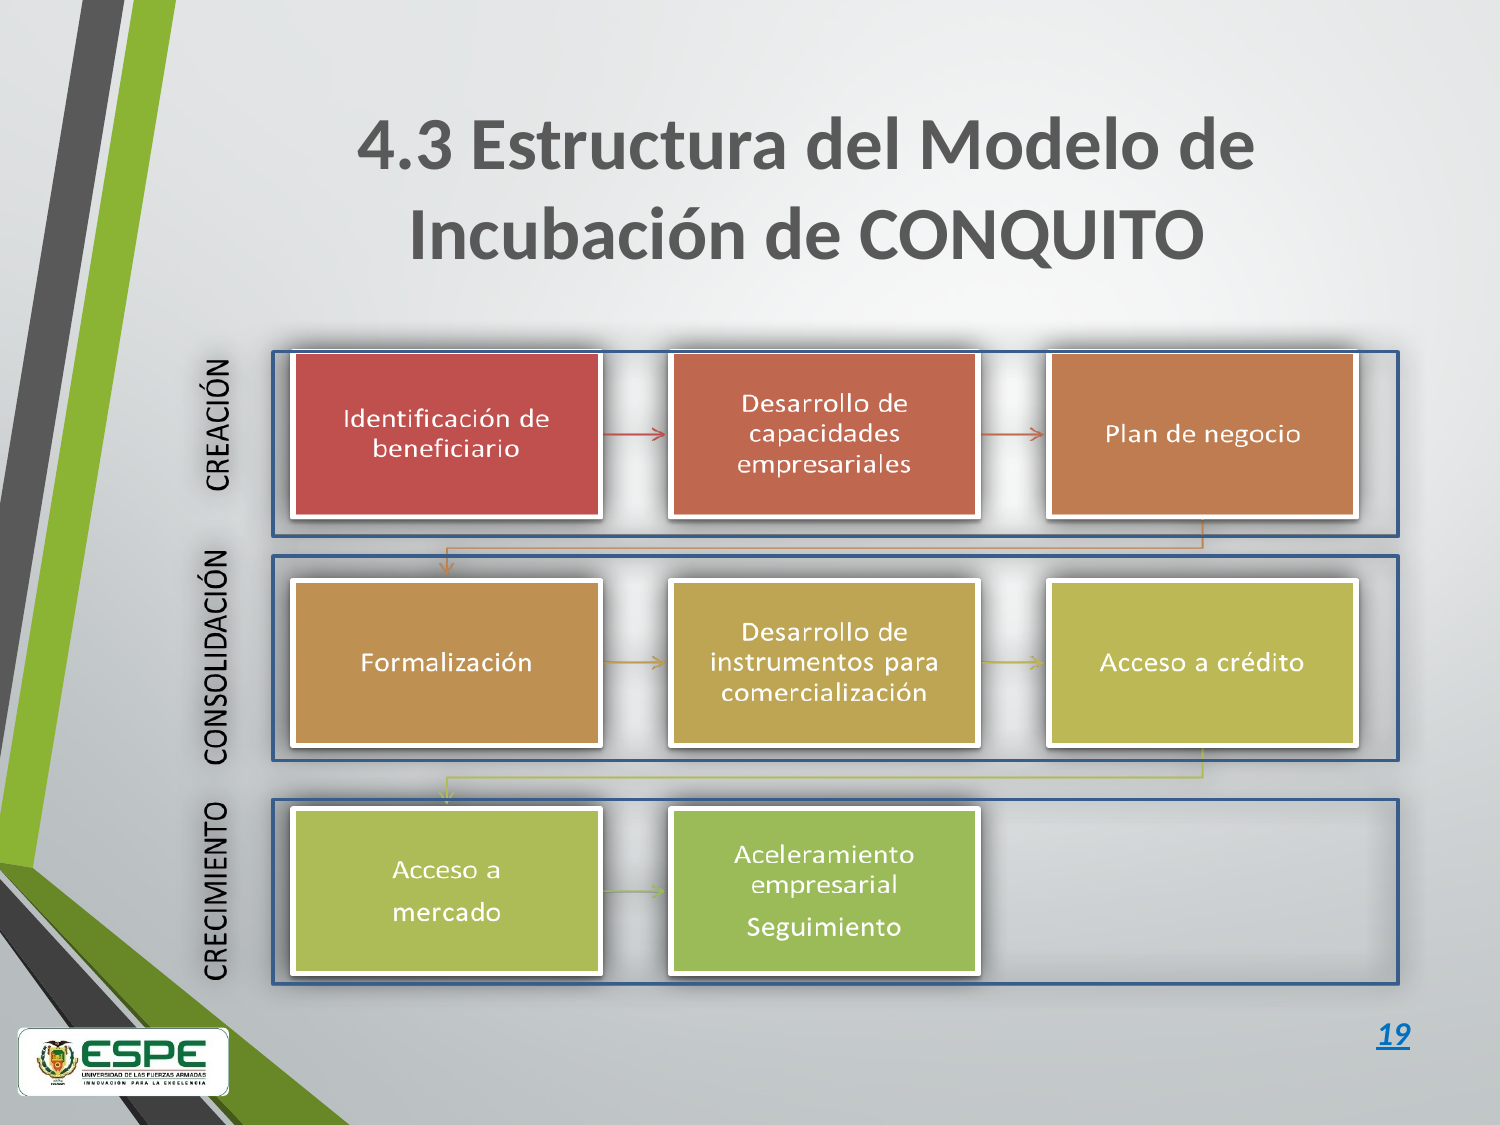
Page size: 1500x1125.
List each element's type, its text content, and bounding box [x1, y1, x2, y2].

picture [17, 1027, 230, 1097]
title 4.3 Estructura del Modelo de Incubación de CONQUITO [183, 78, 1432, 291]
slide_number 19 [1354, 1001, 1425, 1062]
picture [182, 337, 1427, 1000]
